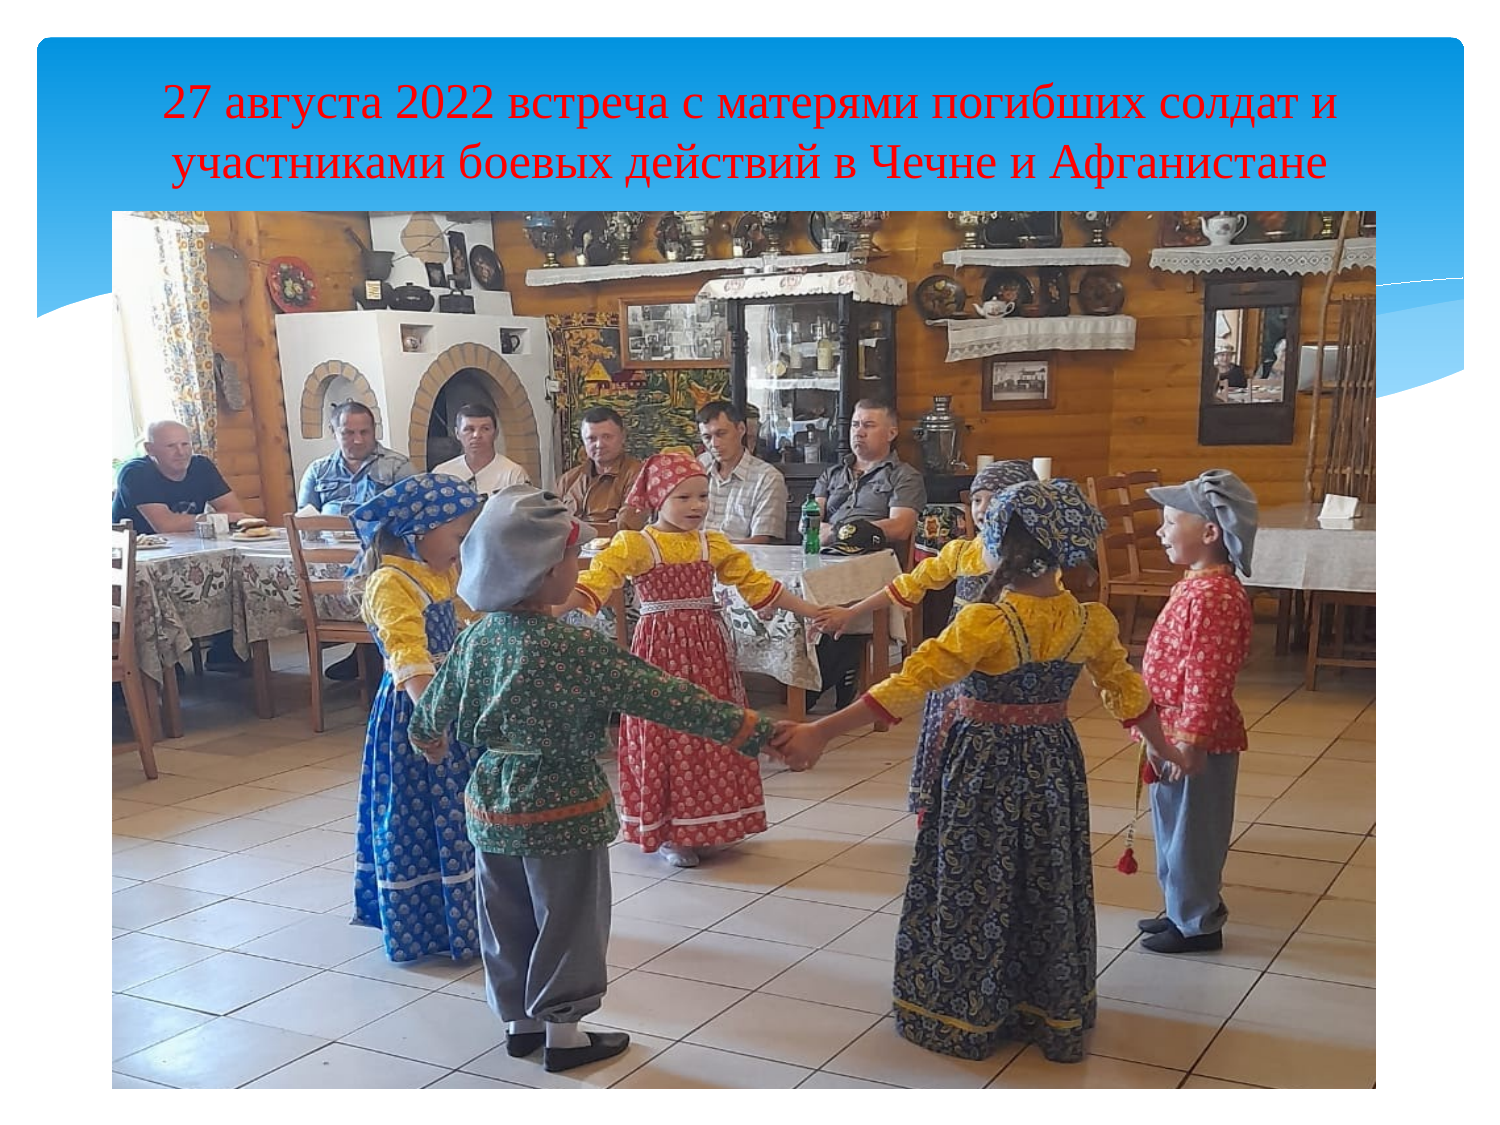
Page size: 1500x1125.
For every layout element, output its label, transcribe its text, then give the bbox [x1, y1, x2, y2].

title 27 августа 2022 встреча с матерями погибших солдат и участниками боевых действий в Чечне и Афганистане [75, 55, 1425, 261]
picture [111, 210, 1377, 1089]
